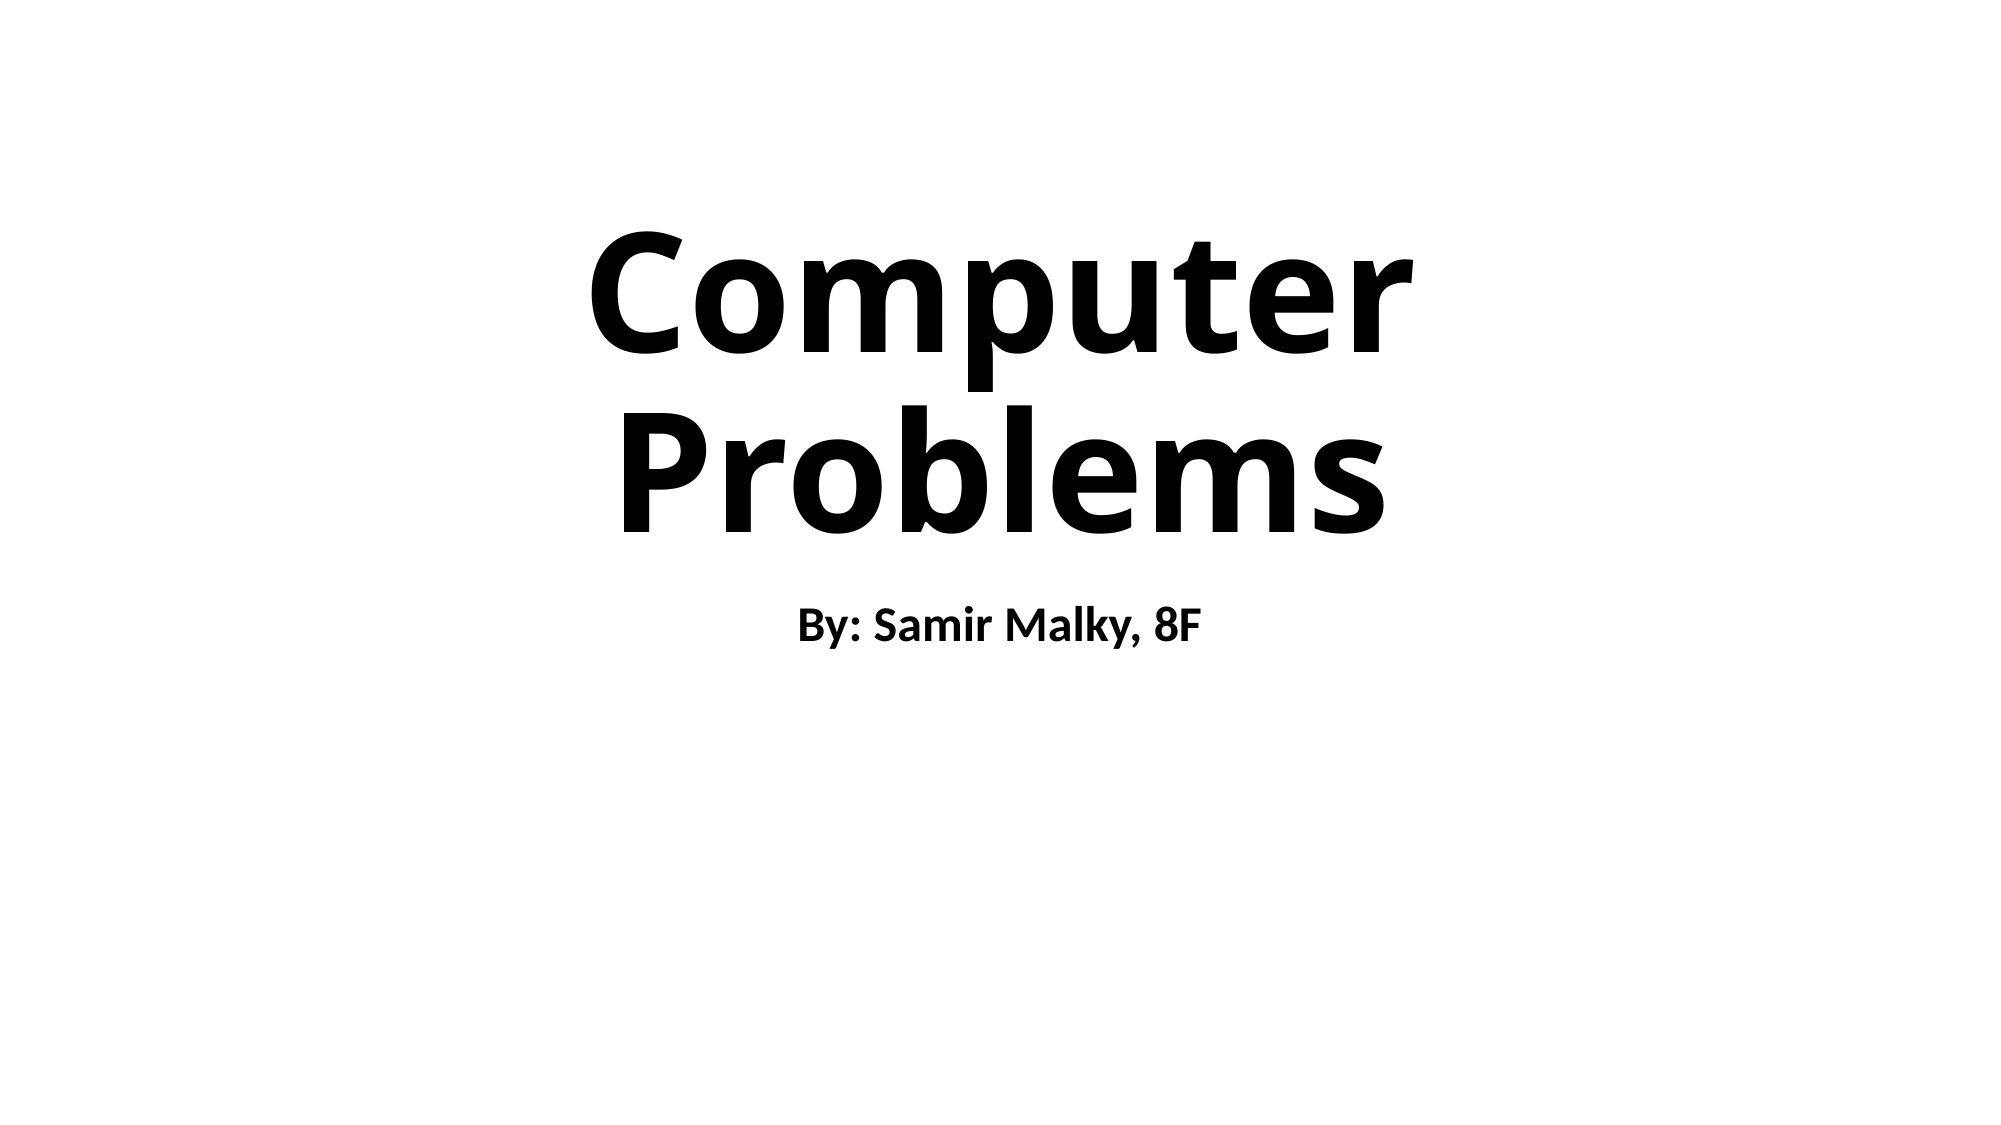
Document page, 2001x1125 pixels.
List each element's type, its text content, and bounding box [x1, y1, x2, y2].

subtitle By: Samir Malky, 8F [249, 590, 1750, 863]
title Computer Problems [249, 184, 1750, 576]
